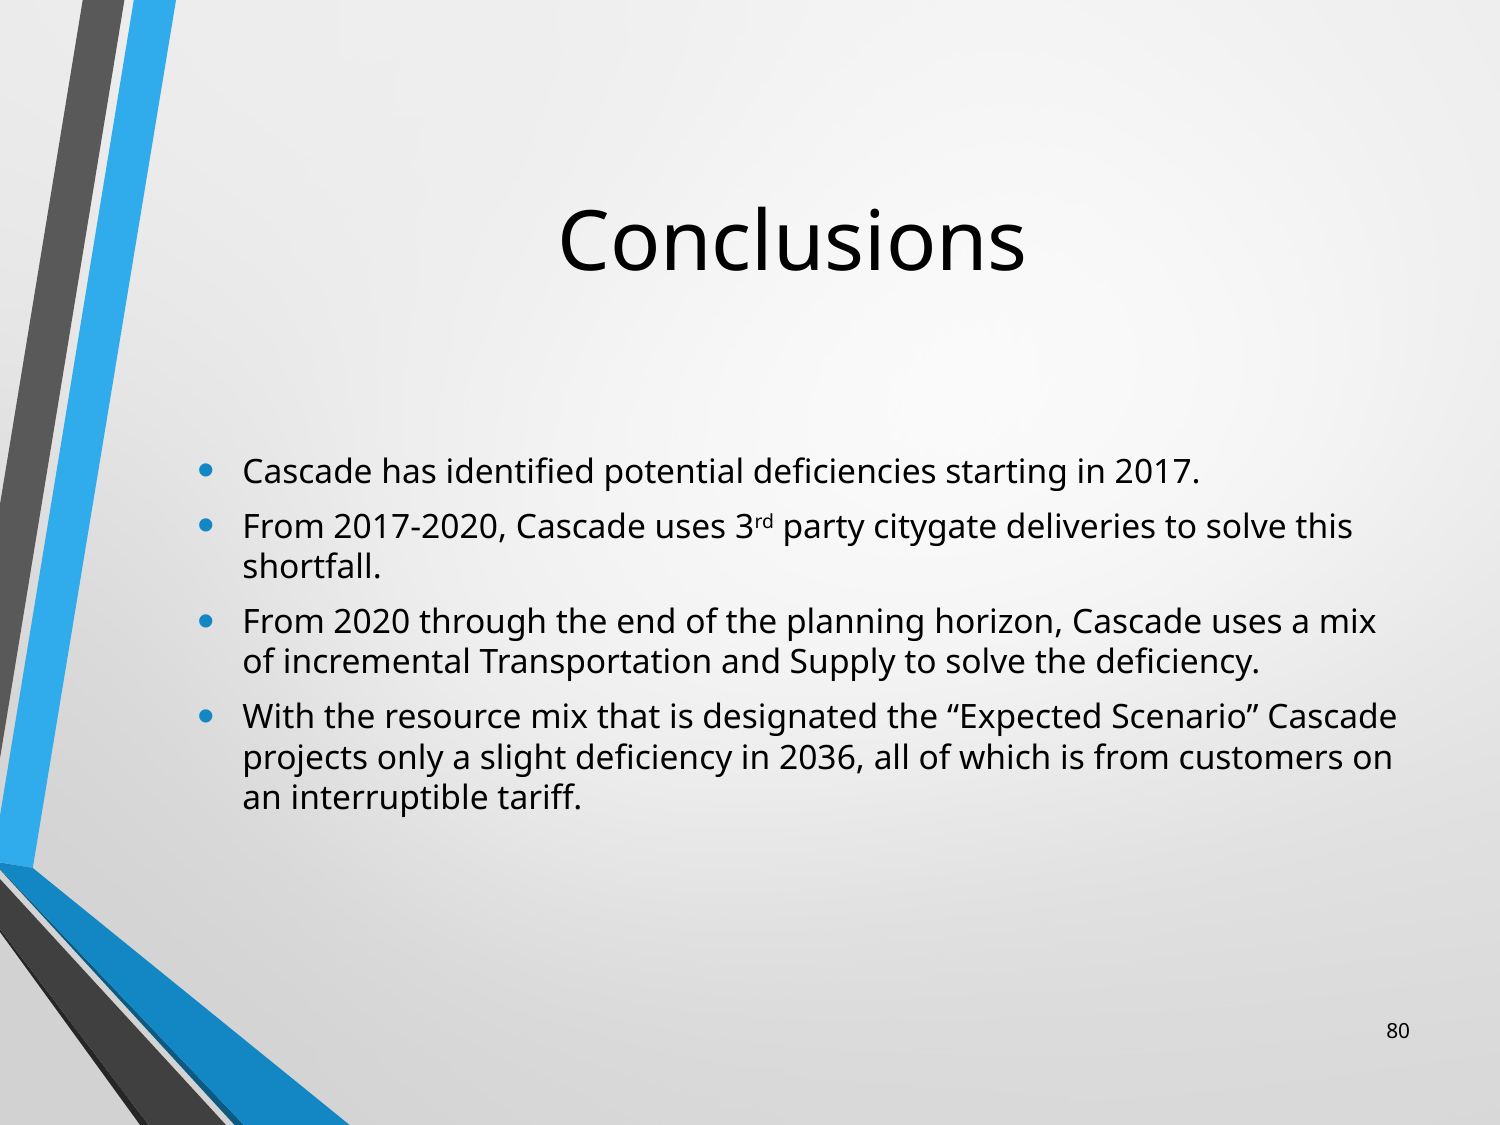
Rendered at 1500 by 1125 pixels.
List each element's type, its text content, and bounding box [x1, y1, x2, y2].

slide_number 80 [1354, 1001, 1425, 1062]
title Conclusions [161, 75, 1425, 400]
list Cascade has identified potential deficiencies starting in 2017. From 2017-2020, Cascade uses 3rd party citygate deliveries to solve this shortfall. From 2020 through the end of the planning horizon, Cascade uses a mix of incremental Transportation and Supply to solve the deficiency. With the resource mix that is designated the “Expected Scenario” Cascade projects only a slight deficiency in 2036, all of which is from customers on an interruptible tariff. [182, 440, 1416, 825]
